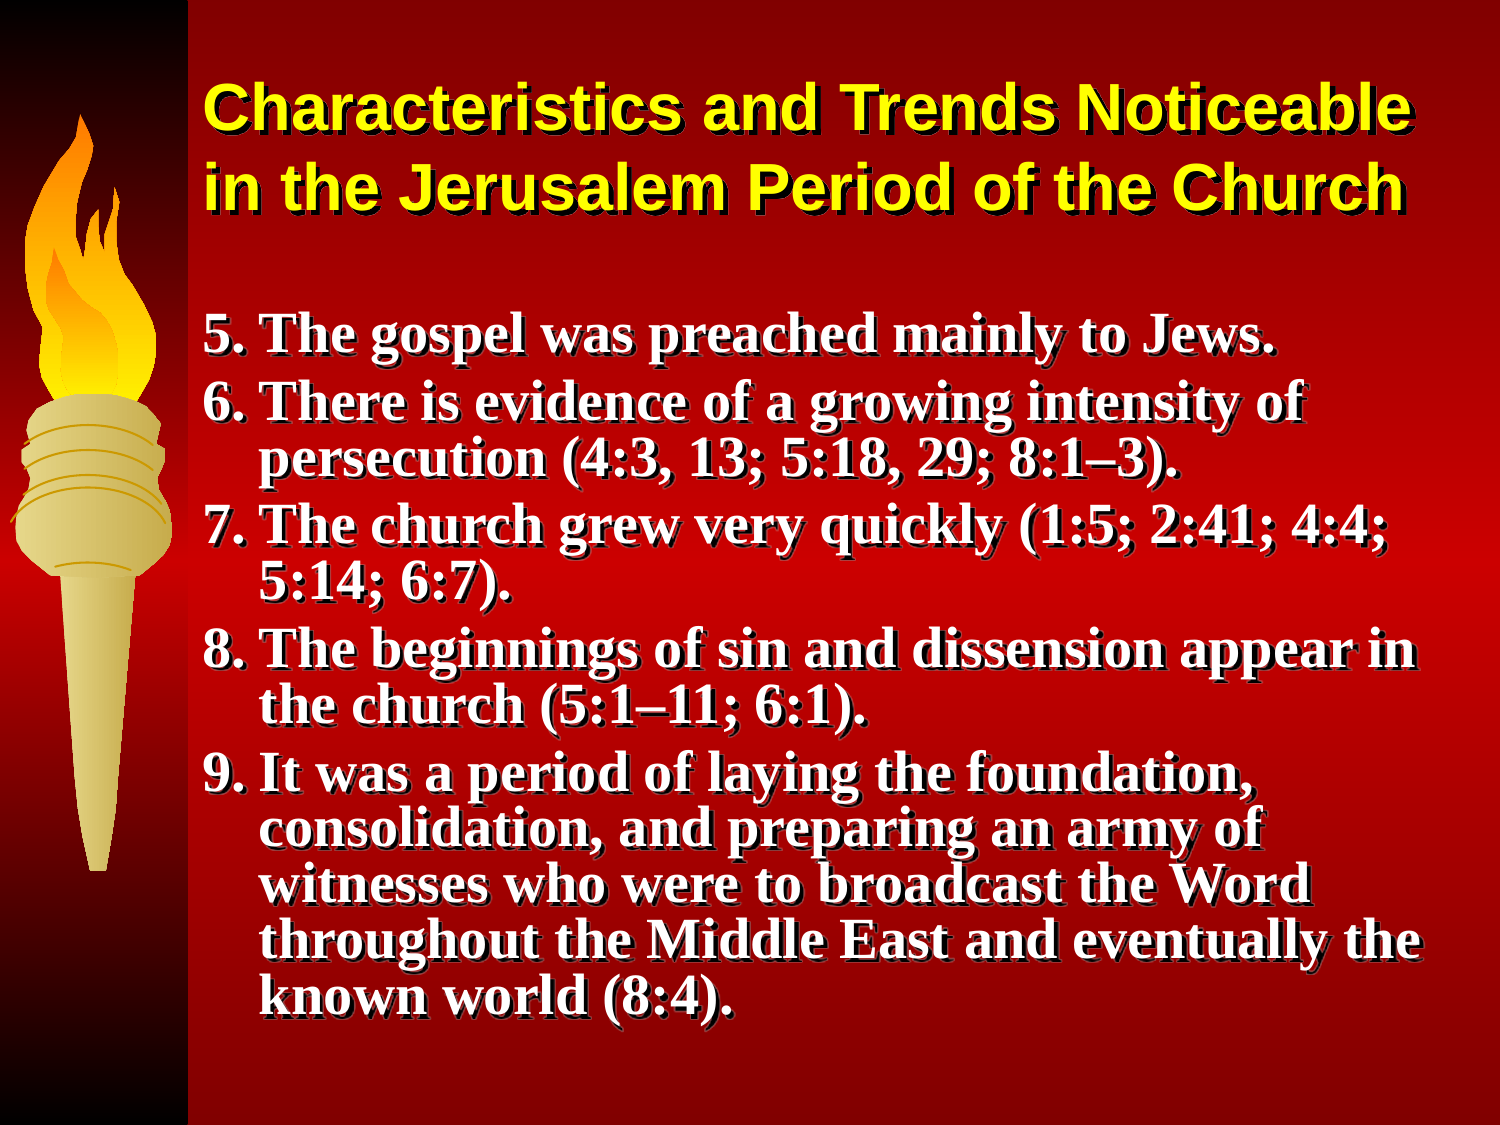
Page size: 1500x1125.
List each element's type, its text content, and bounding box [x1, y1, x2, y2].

list 5. The gospel was preached mainly to Jews. 6. There is evidence of a growing intensity of persecution (4:3, 13; 5:18, 29; 8:1–3). 7. The church grew very quickly (1:5; 2:41; 4:4; 5:14; 6:7). 8. The beginnings of sin and dissension appear in the church (5:1–11; 6:1). 9. It was a period of laying the foundation, consolidation, and preparing an army of witnesses who were to broadcast the Word throughout the Middle East and eventually the known world (8:4). [187, 299, 1463, 1063]
title Characteristics and Trends Noticeable in the Jerusalem Period of the Church [187, 50, 1463, 238]
